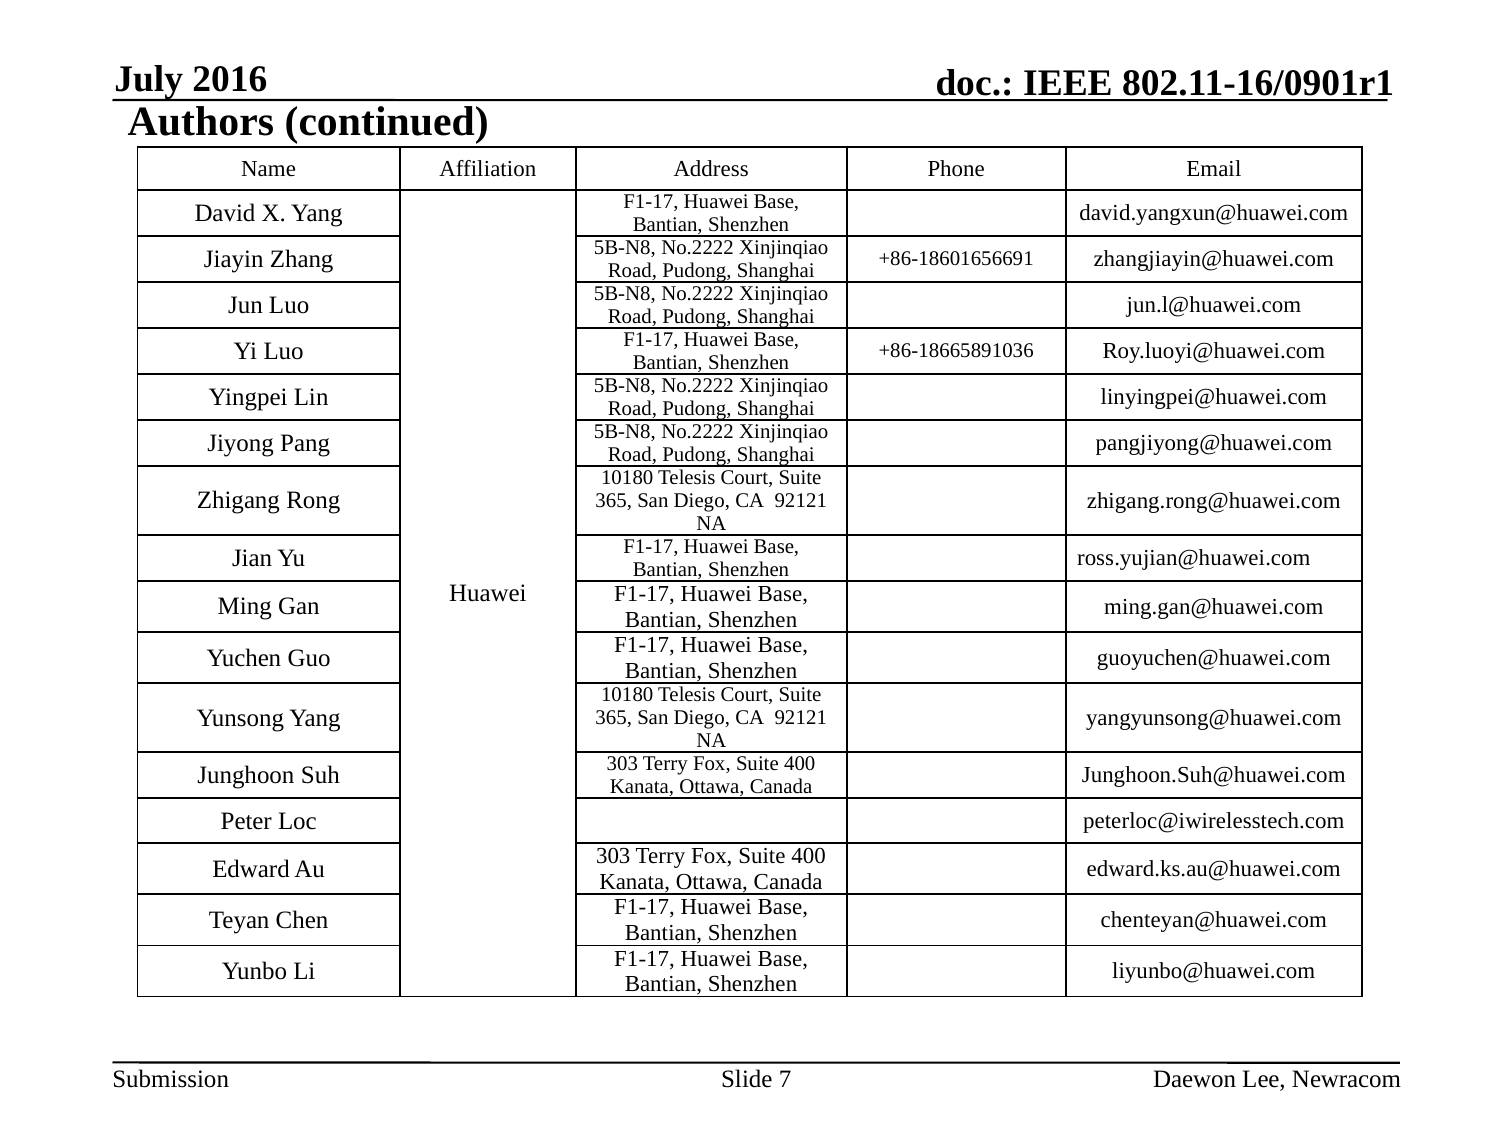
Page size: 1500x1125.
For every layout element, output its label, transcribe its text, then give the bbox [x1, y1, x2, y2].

table_cell F1-17, Huawei Base, Bantian, Shenzhen [577, 946, 846, 996]
table_header Email [1067, 148, 1361, 189]
table_cell F1-17, Huawei Base, Bantian, Shenzhen [577, 191, 846, 235]
table_cell Jian Yu [138, 536, 399, 580]
table_cell 10180 Telesis Court, Suite 365, San Diego, CA 92121 NA [577, 467, 846, 534]
table_cell F1-17, Huawei Base, Bantian, Shenzhen [577, 582, 846, 631]
slide_number Slide 7 [712, 1061, 800, 1123]
table_cell pangjiyong@huawei.com [1067, 421, 1361, 465]
table_cell peterloc@iwirelesstech.com [1067, 799, 1361, 842]
table_cell yangyunsong@huawei.com [1067, 684, 1361, 751]
table_cell [848, 467, 1065, 534]
table_cell David X. Yang [138, 191, 399, 235]
table_cell Jiayin Zhang [138, 237, 399, 281]
table_cell Yi Luo [138, 329, 399, 373]
table_cell +86-18601656691 [848, 237, 1065, 281]
table_cell [848, 946, 1065, 996]
table_cell 10180 Telesis Court, Suite 365, San Diego, CA 92121 NA [577, 684, 846, 751]
table_cell Edward Au [138, 844, 399, 893]
table_cell david.yangxun@huawei.com [1067, 191, 1361, 235]
table_cell [848, 895, 1065, 945]
table_cell Yunsong Yang [138, 684, 399, 751]
table_cell Jun Luo [138, 283, 399, 327]
table_cell [848, 844, 1065, 893]
table_cell [848, 582, 1065, 631]
table_cell 5B-N8, No.2222 Xinjinqiao Road, Pudong, Shanghai [577, 421, 846, 465]
table_cell [848, 375, 1065, 419]
table_cell 5B-N8, No.2222 Xinjinqiao Road, Pudong, Shanghai [577, 375, 846, 419]
table_cell 5B-N8, No.2222 Xinjinqiao Road, Pudong, Shanghai [577, 237, 846, 281]
table_cell Jiyong Pang [138, 421, 399, 465]
table_cell F1-17, Huawei Base, Bantian, Shenzhen [577, 633, 846, 682]
table_cell 303 Terry Fox, Suite 400 Kanata, Ottawa, Canada [577, 753, 846, 797]
table_cell linyingpei@huawei.com [1067, 375, 1361, 419]
table_cell F1-17, Huawei Base, Bantian, Shenzhen [577, 536, 846, 580]
table_cell zhangjiayin@huawei.com [1067, 237, 1361, 281]
table_header Affiliation [401, 148, 575, 189]
table_cell [848, 633, 1065, 682]
table_cell [848, 536, 1065, 580]
table_cell [848, 283, 1065, 327]
table_cell Yuchen Guo [138, 633, 399, 682]
table_cell F1-17, Huawei Base, Bantian, Shenzhen [577, 329, 846, 373]
table_cell Huawei [401, 191, 575, 996]
table_cell edward.ks.au@huawei.com [1067, 844, 1361, 893]
table_cell F1-17, Huawei Base, Bantian, Shenzhen [577, 895, 846, 945]
table_cell ming.gan@huawei.com [1067, 582, 1361, 631]
table_cell Yunbo Li [138, 946, 399, 996]
table_header Phone [848, 148, 1065, 189]
table_cell zhigang.rong@huawei.com [1067, 467, 1361, 534]
table_cell [848, 799, 1065, 842]
table_cell Zhigang Rong [138, 467, 399, 534]
table_cell Teyan Chen [138, 895, 399, 945]
table_cell jun.l@huawei.com [1067, 283, 1361, 327]
table_cell guoyuchen@huawei.com [1067, 633, 1361, 682]
table_cell Yingpei Lin [138, 375, 399, 419]
table_cell Junghoon Suh [138, 753, 399, 797]
table_cell liyunbo@huawei.com [1067, 946, 1361, 996]
table_cell Junghoon.Suh@huawei.com [1067, 753, 1361, 797]
table_cell [848, 191, 1065, 235]
table_header Name [138, 148, 399, 189]
table_cell Ming Gan [138, 582, 399, 631]
table_cell Peter Loc [138, 799, 399, 842]
table_cell ross.yujian@huawei.com [1067, 536, 1361, 580]
table_header Address [577, 148, 846, 189]
table_cell [848, 753, 1065, 797]
table_cell [577, 799, 846, 842]
table_cell [848, 684, 1065, 751]
table_cell [848, 421, 1065, 465]
table_cell chenteyan@huawei.com [1067, 895, 1361, 945]
table_cell 303 Terry Fox, Suite 400 Kanata, Ottawa, Canada [577, 844, 846, 893]
table_cell +86-18665891036 [848, 329, 1065, 373]
table_cell 5B-N8, No.2222 Xinjinqiao Road, Pudong, Shanghai [577, 283, 846, 327]
footer Daewon Lee, Newracom [878, 1061, 1402, 1093]
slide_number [114, 54, 423, 100]
table_cell Roy.luoyi@huawei.com [1067, 329, 1361, 373]
title Authors (continued) [112, 99, 1388, 138]
